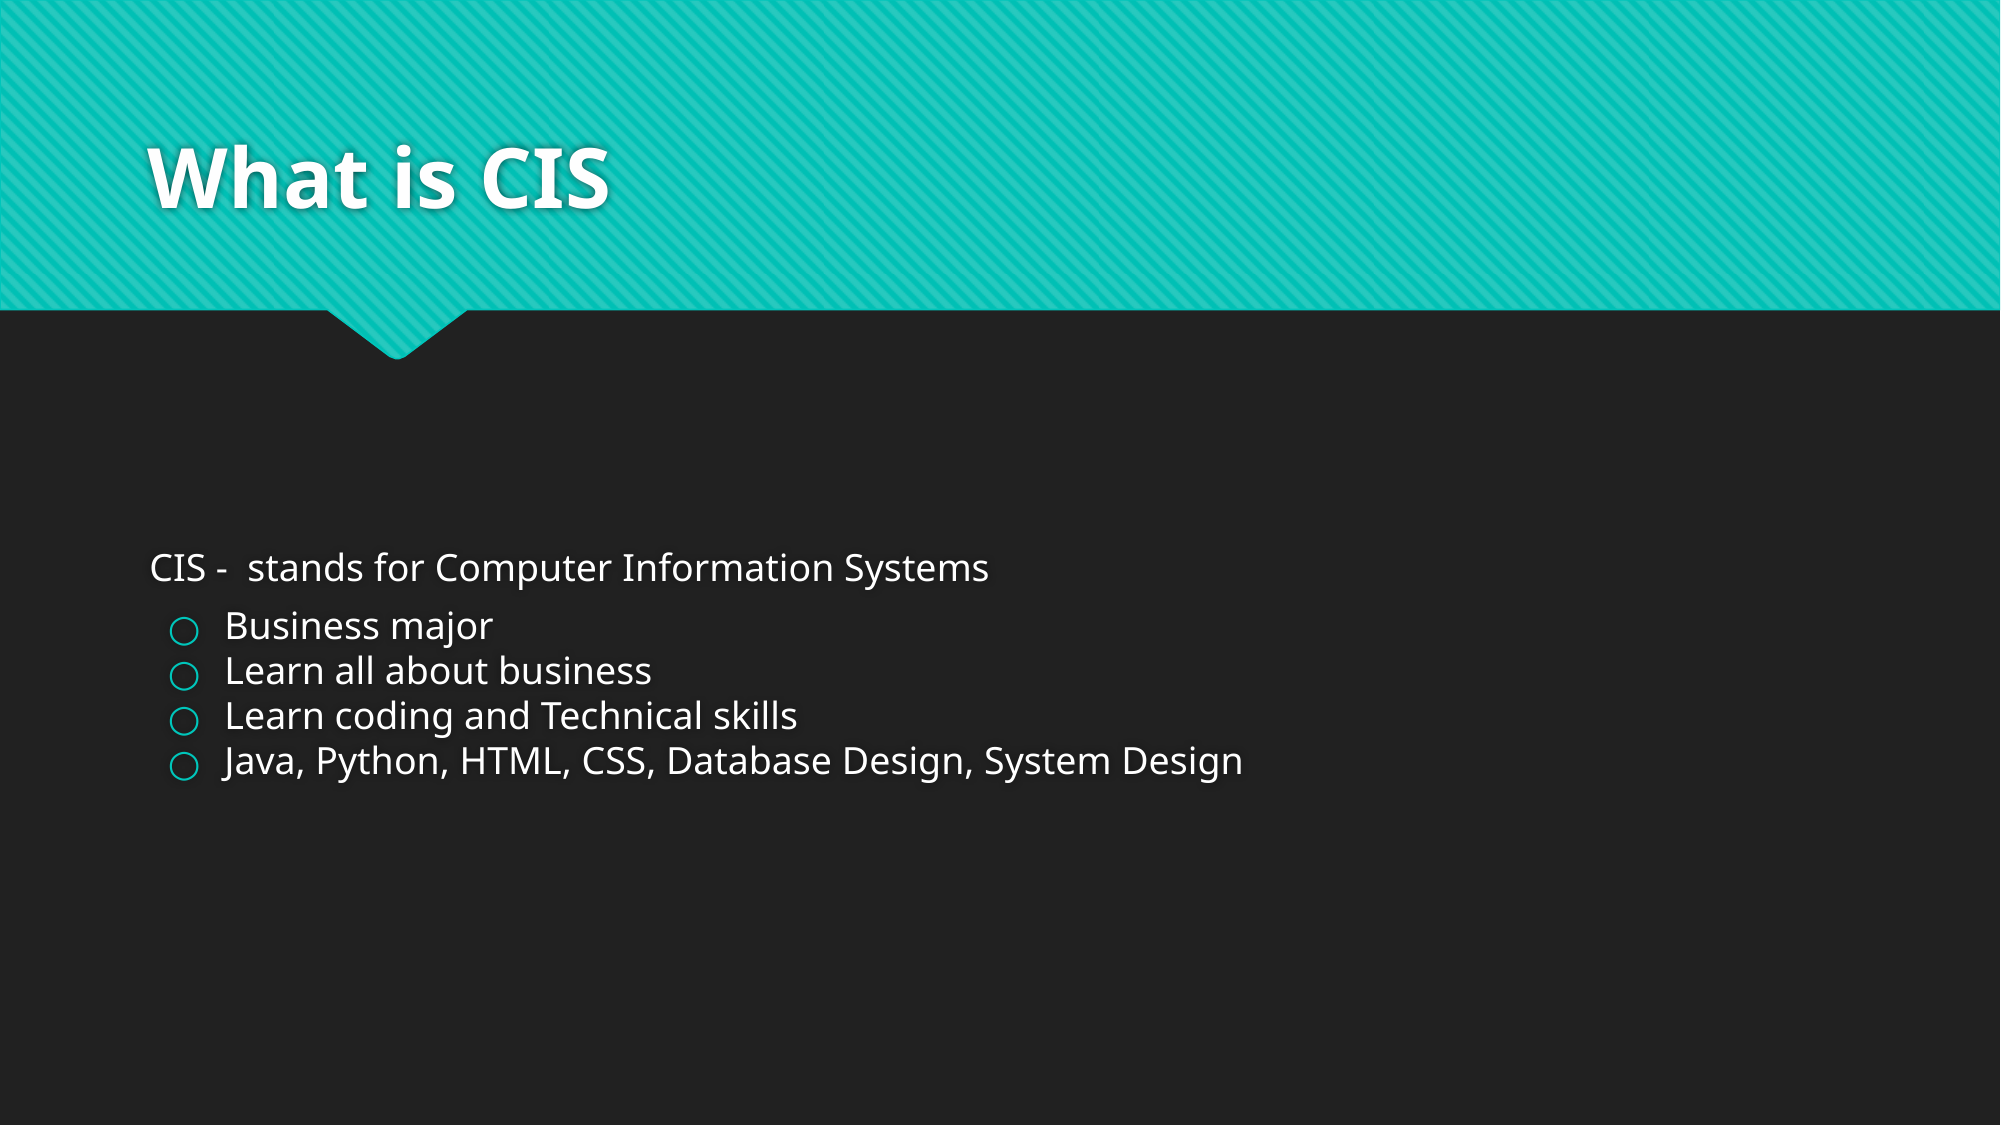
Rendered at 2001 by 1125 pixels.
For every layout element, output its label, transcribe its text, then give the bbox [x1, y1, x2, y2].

picture [1, 1, 1999, 357]
list CIS - stands for Computer Information Systems Business major Learn all about business Learn coding and Technical skills Java, Python, HTML, CSS, Database Design, System Design [134, 364, 1866, 962]
title What is CIS [132, 73, 1868, 233]
